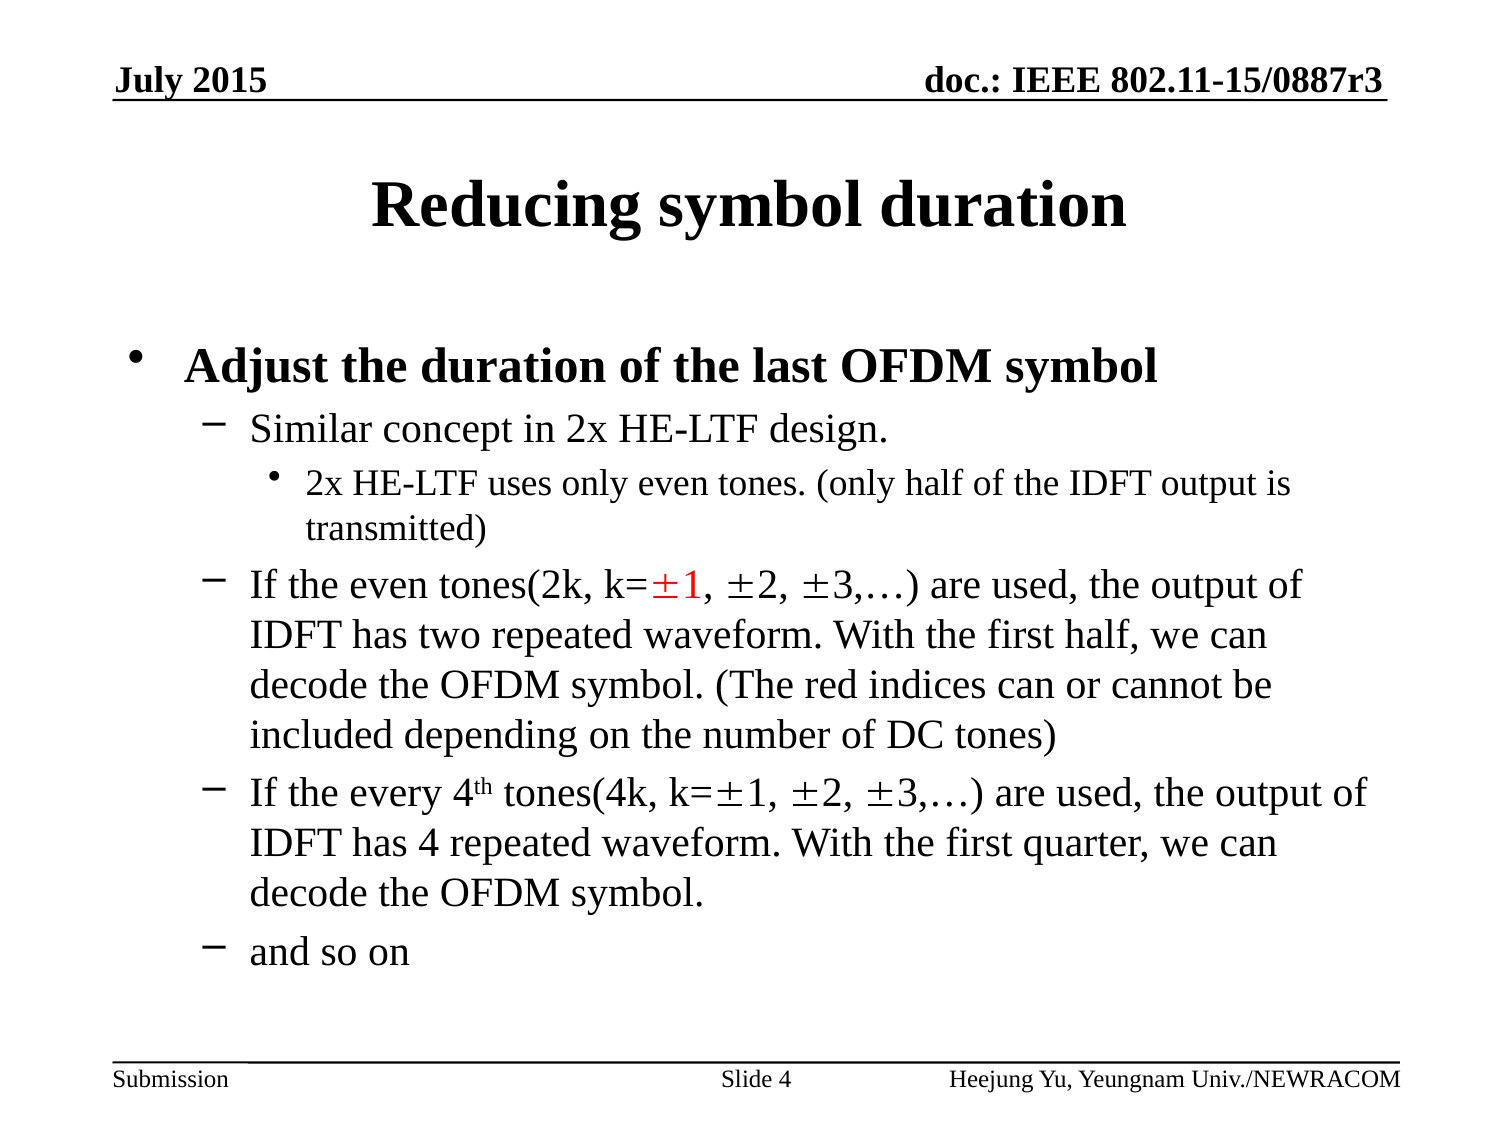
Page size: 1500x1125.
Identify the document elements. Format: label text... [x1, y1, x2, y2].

slide_number Slide 4 [712, 1061, 800, 1093]
list Adjust the duration of the last OFDM symbol Similar concept in 2x HE-LTF design. 2x HE-LTF uses only even tones. (only half of the IDFT output is transmitted) If the even tones(2k, k=1, 2, 3,…) are used, the output of IDFT has two repeated waveform. With the first half, we can decode the OFDM symbol. (The red indices can or cannot be included depending on the number of DC tones) If the every 4th tones(4k, k=1, 2, 3,…) are used, the output of IDFT has 4 repeated waveform. With the first quarter, we can decode the OFDM symbol. and so on [112, 324, 1388, 1001]
footer Heejung Yu, Yeungnam Univ./NEWRACOM [943, 1061, 1402, 1093]
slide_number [114, 54, 270, 101]
title Reducing symbol duration [112, 112, 1388, 288]
